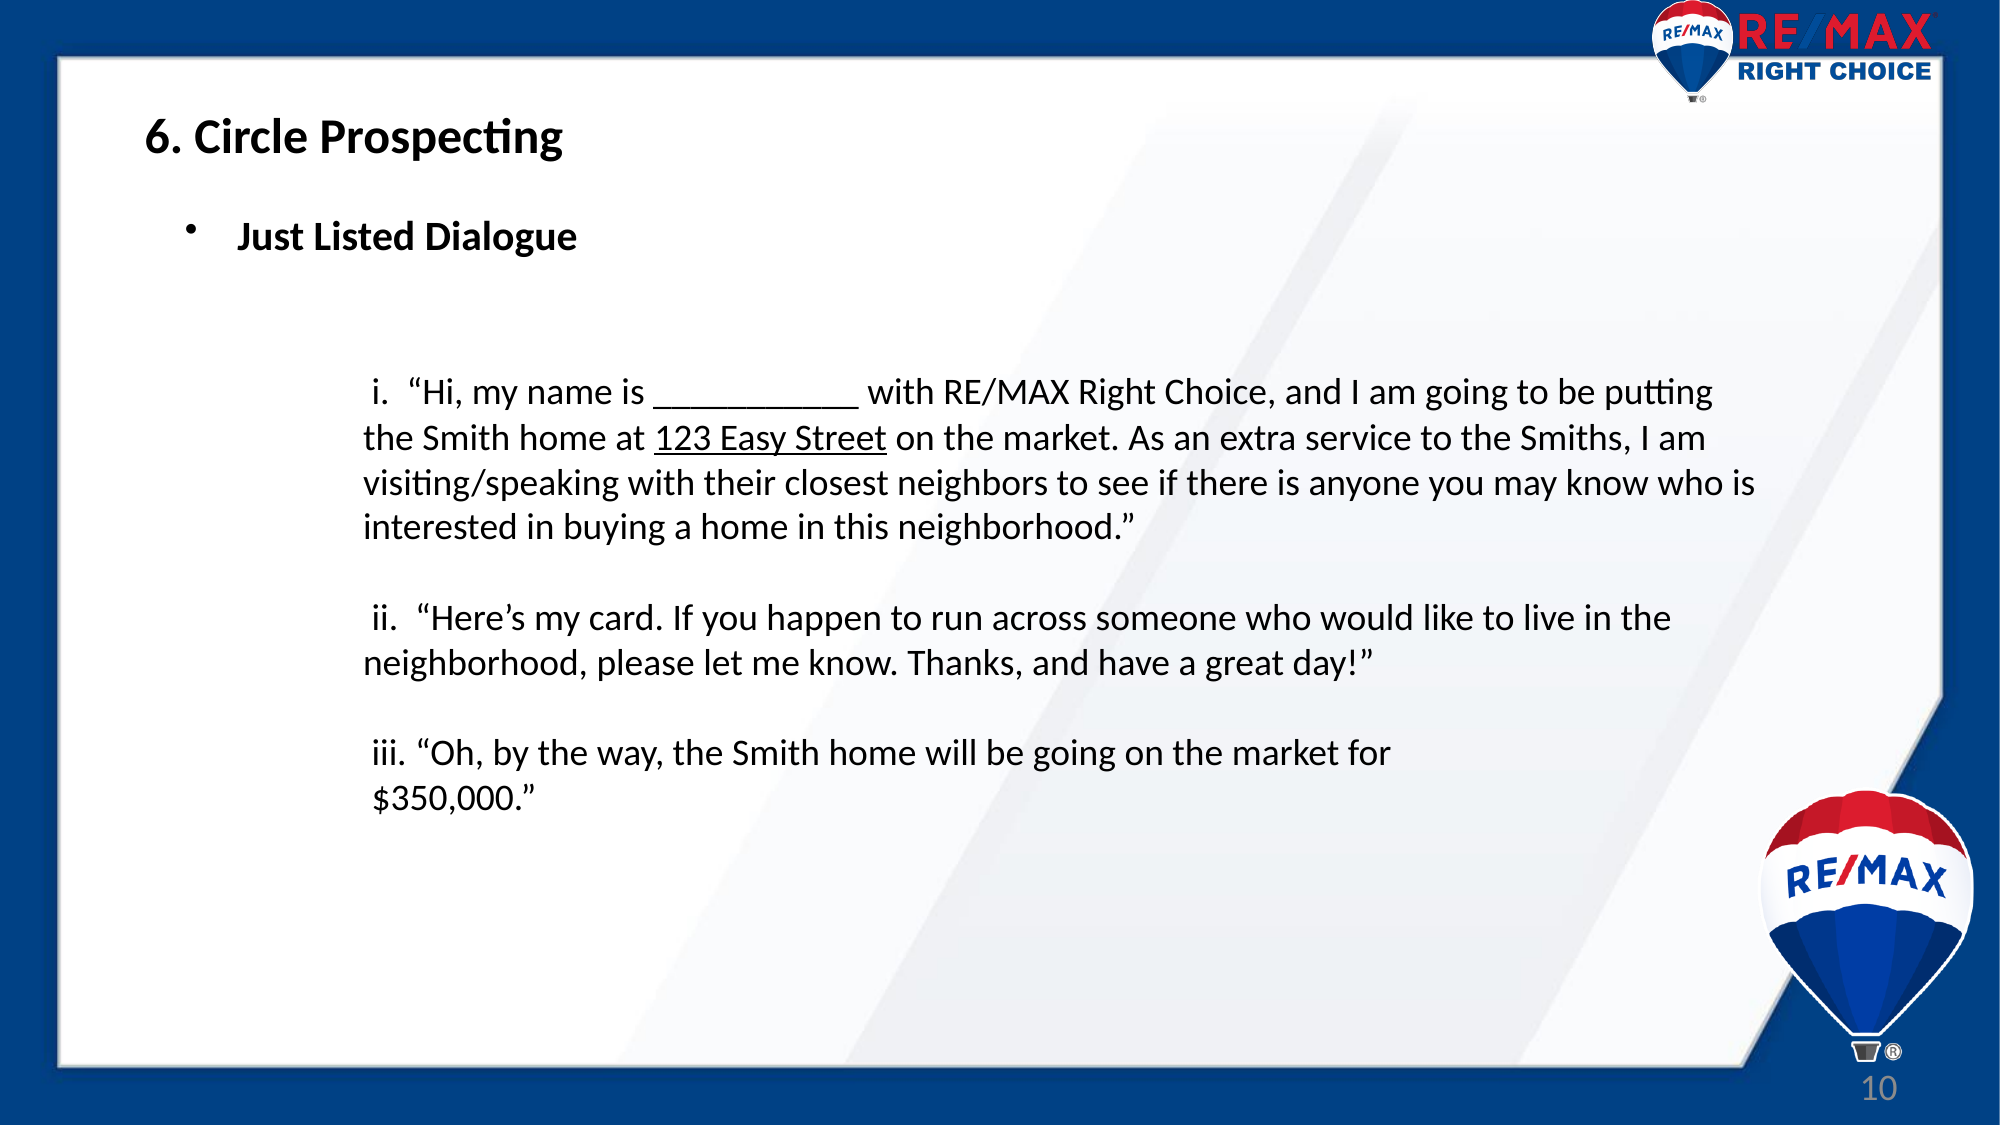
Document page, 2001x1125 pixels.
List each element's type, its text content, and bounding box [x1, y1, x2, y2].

slide_number 10 [1437, 1062, 1898, 1119]
picture [0, 0, 2000, 1125]
text_box i. “Hi, my name is ___________ with RE/MAX Right Choice, and I am going to be putting the Smith home at 123 Easy Street on the market. As an extra service to the Smiths, I am visiting/speaking with their closest neighbors to see if there is anyone you may know who is interested in buying a home in this neighborhood.” ii. “Here’s my card. If you happen to run across someone who would like to live in the neighborhood, please let me know. Thanks, and have a great day!” iii. “Oh, by the way, the Smith home will be going on the market for $350,000.” [348, 360, 1775, 870]
text_box 6. Circle Prospecting Just Listed Dialogue [129, 96, 1392, 266]
